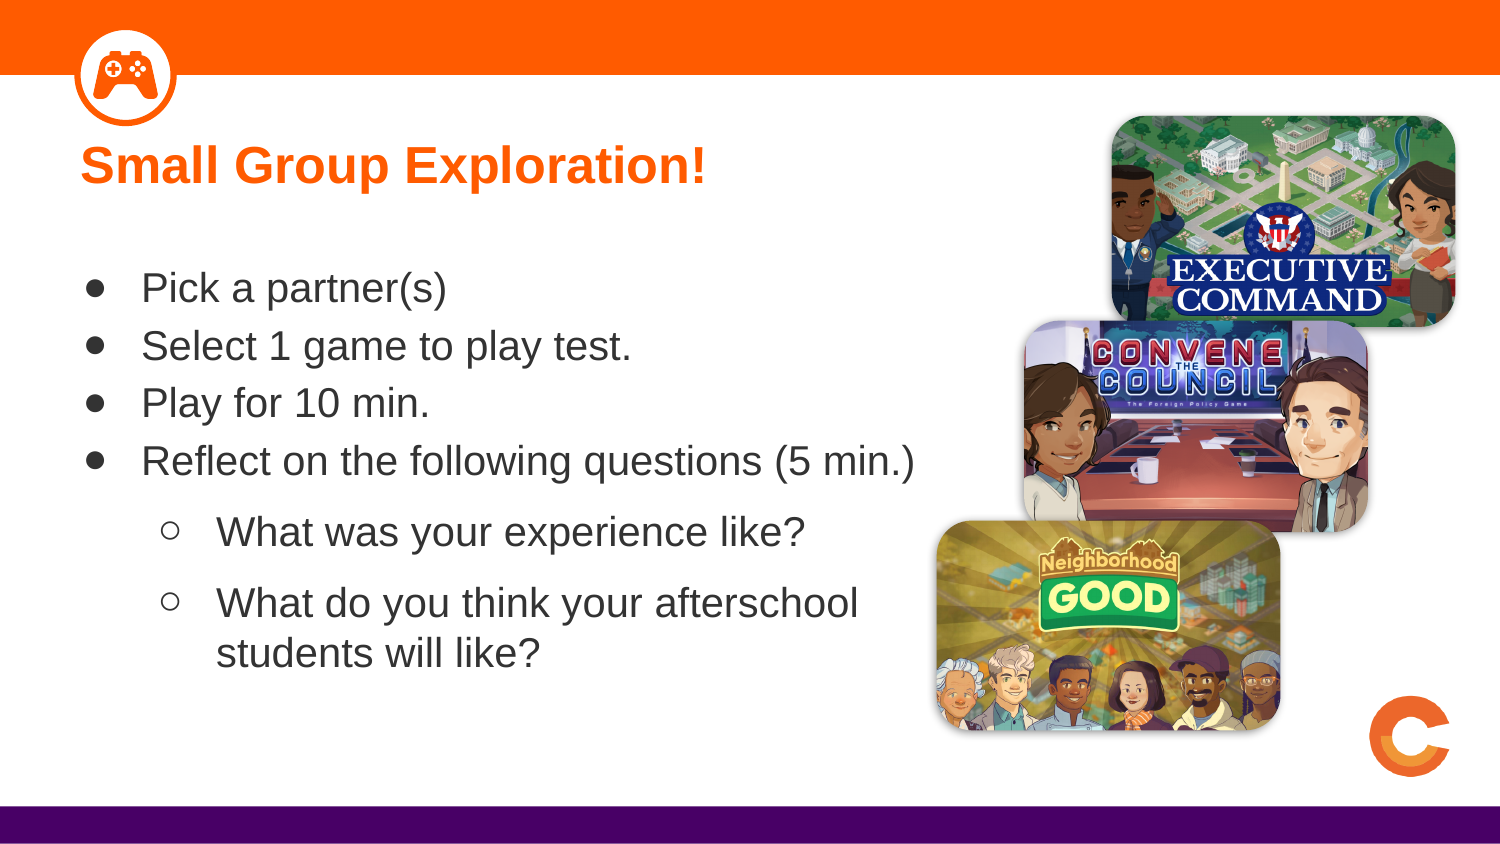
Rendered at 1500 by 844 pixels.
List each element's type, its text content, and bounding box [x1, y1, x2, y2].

list Pick a partner(s) Select 1 game to play test. Play for 10 min. Reflect on the following questions (5 min.) What was your experience like? What do you think your afterschool students will like? [51, 238, 952, 799]
text_box [77, 26, 174, 116]
text_box [0, 0, 1500, 75]
picture [92, 51, 159, 99]
text_box [0, 806, 1500, 844]
picture [1349, 686, 1469, 788]
title Small Group Exploration! [65, 116, 1108, 211]
picture [936, 115, 1456, 731]
